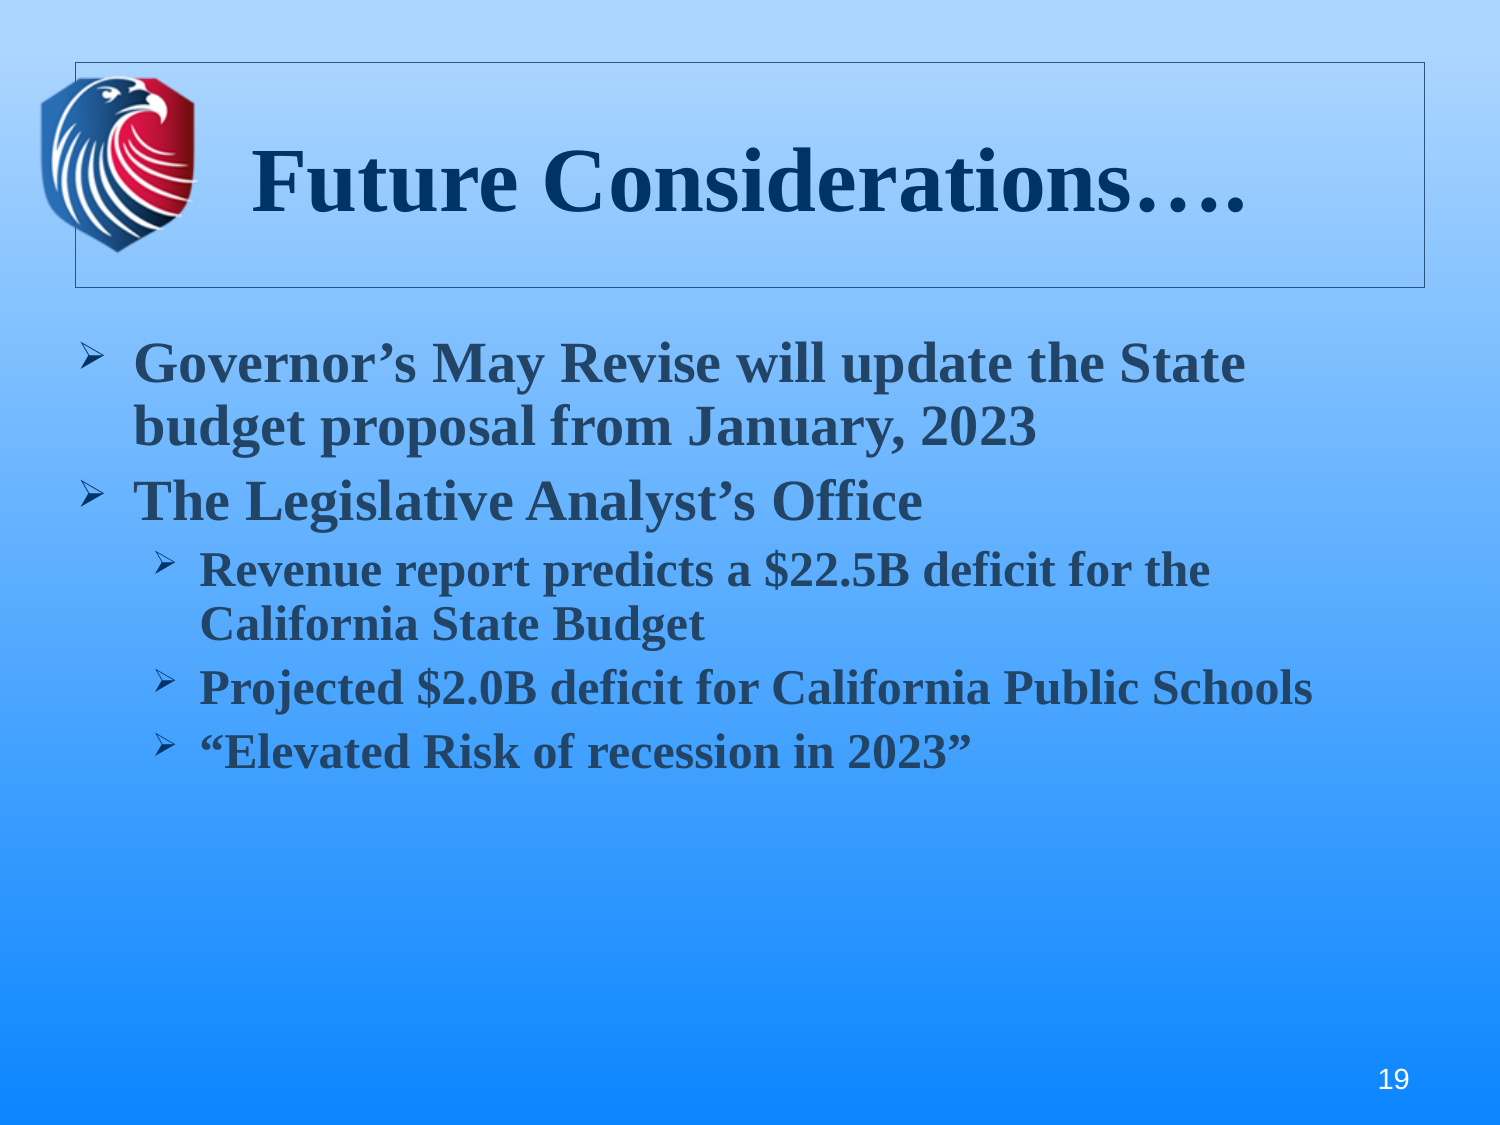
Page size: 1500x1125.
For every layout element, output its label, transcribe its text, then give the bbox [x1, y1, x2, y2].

slide_number 19 [1074, 1075, 1425, 1103]
picture [29, 65, 207, 262]
list Governor’s May Revise will update the State budget proposal from January, 2023 The Legislative Analyst’s Office Revenue report predicts a $22.5B deficit for the California State Budget Projected $2.0B deficit for California Public Schools “Elevated Risk of recession in 2023” [62, 324, 1425, 1075]
title Future Considerations…. [75, 62, 1425, 288]
